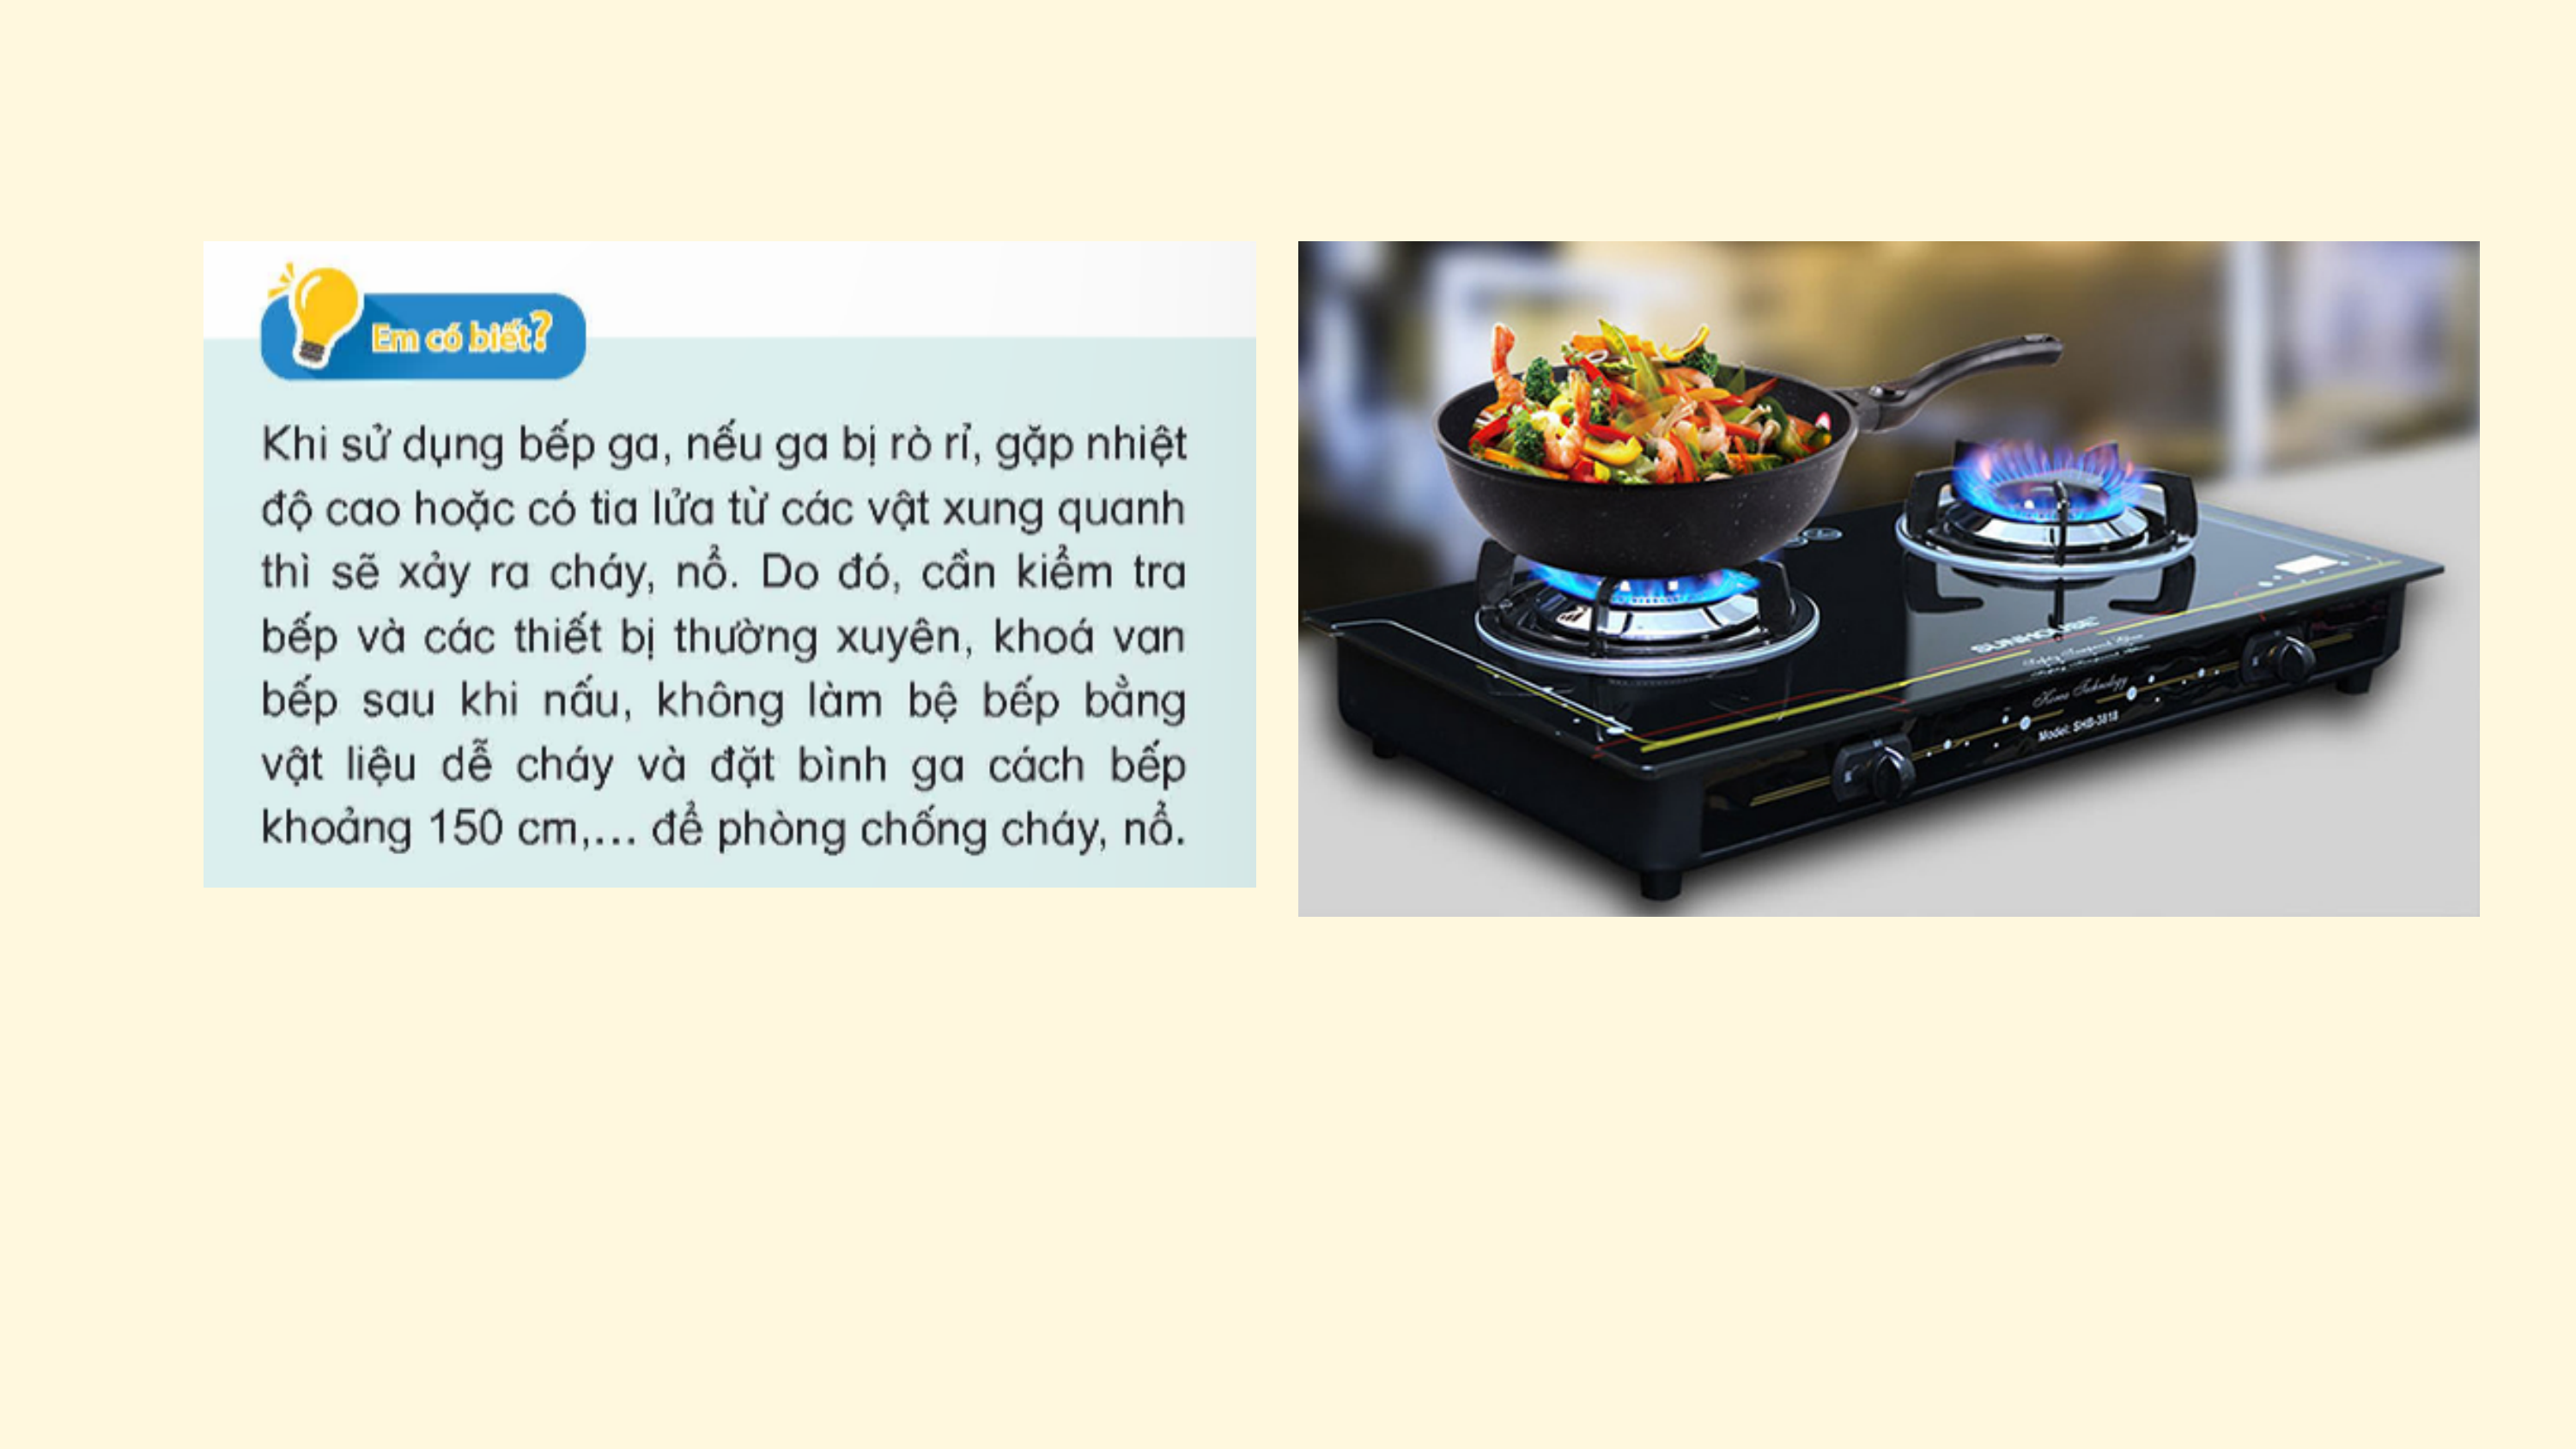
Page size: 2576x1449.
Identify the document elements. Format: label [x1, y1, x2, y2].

picture [204, 241, 1256, 888]
picture [1298, 240, 2480, 917]
